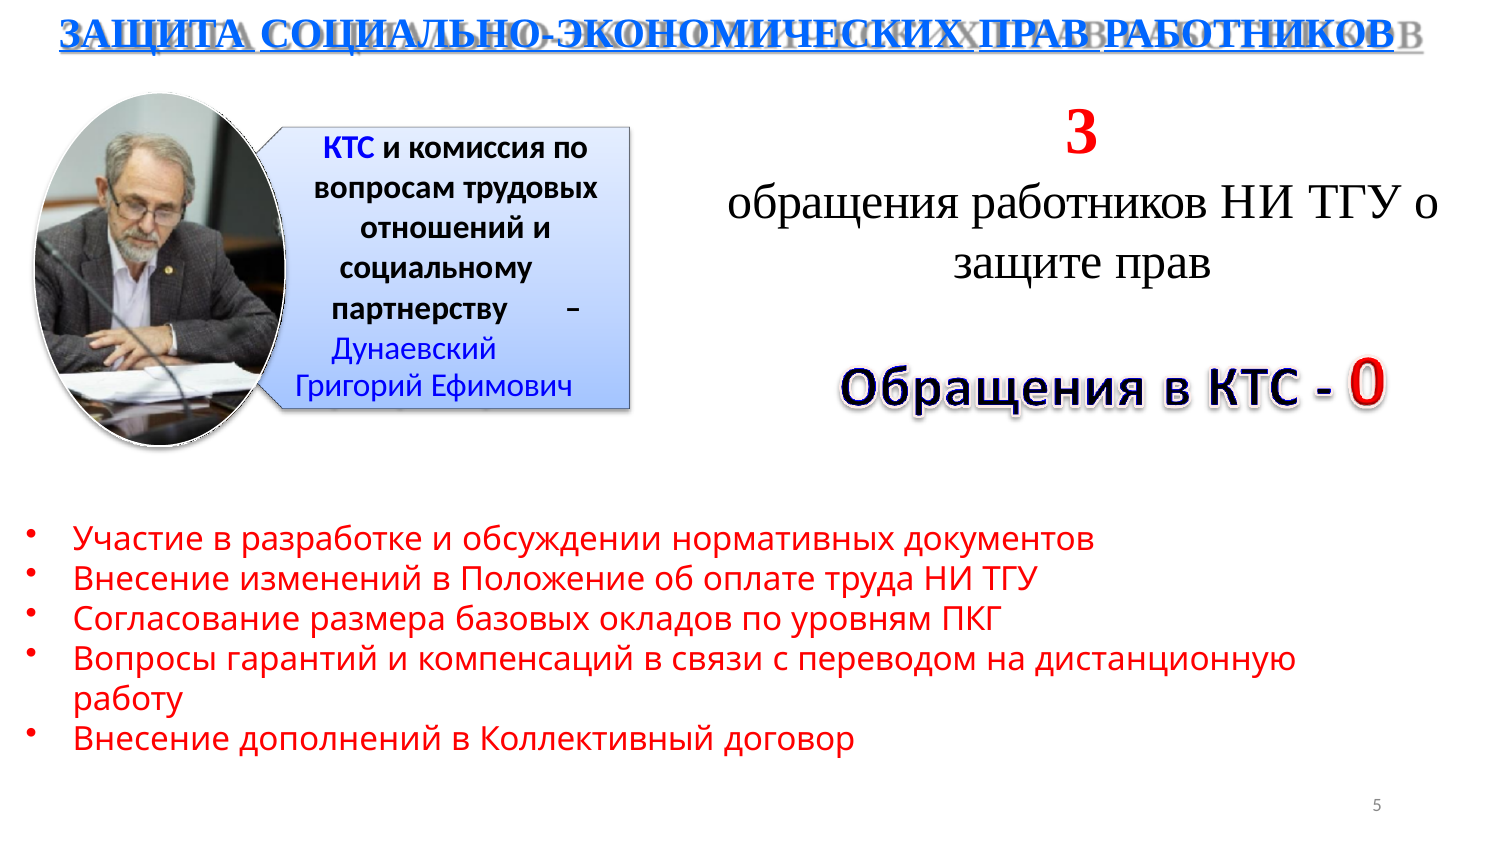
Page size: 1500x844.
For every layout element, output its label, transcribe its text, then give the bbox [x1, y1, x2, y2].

text_box 5 [1370, 790, 1384, 815]
text_box Участие в разработке и обсуждении нормативных документов Внесение изменений в Положение об оплате труда НИ ТГУ Согласование размера базовых окладов по уровням ПКГ Вопросы гарантий и компенсаций в связи с переводом на дистанционную работу Внесение дополнений в Коллективный договор [23, 515, 1340, 757]
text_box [25, 0, 1451, 458]
